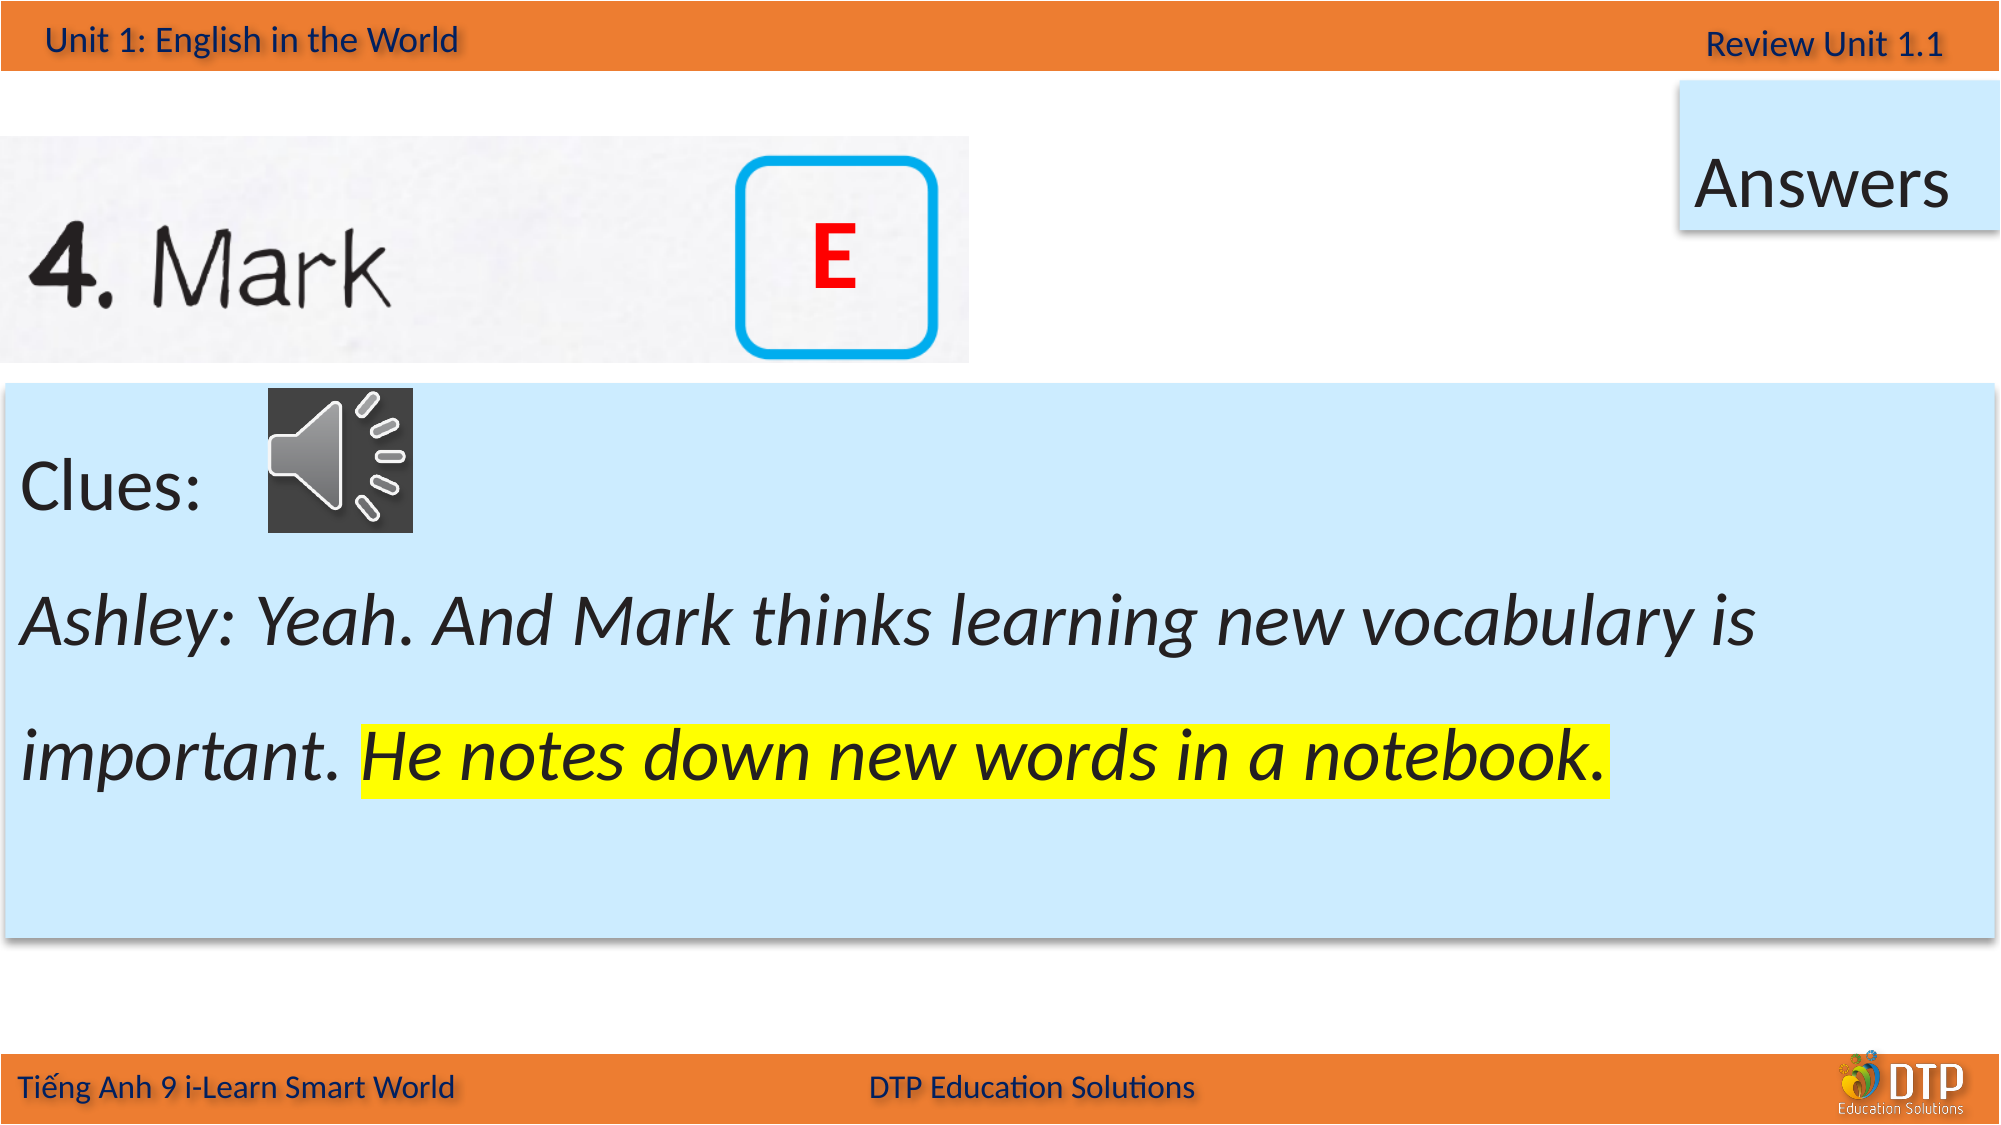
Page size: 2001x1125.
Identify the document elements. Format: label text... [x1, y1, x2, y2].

text_box Clues: Ashley: Yeah. And Mark thinks learning new vocabulary is important. He notes down new words in a notebook. [5, 383, 1995, 938]
picture [266, 386, 415, 535]
picture [1839, 1050, 1963, 1114]
picture [0, 136, 969, 363]
text_box Answers [1679, 80, 2000, 231]
